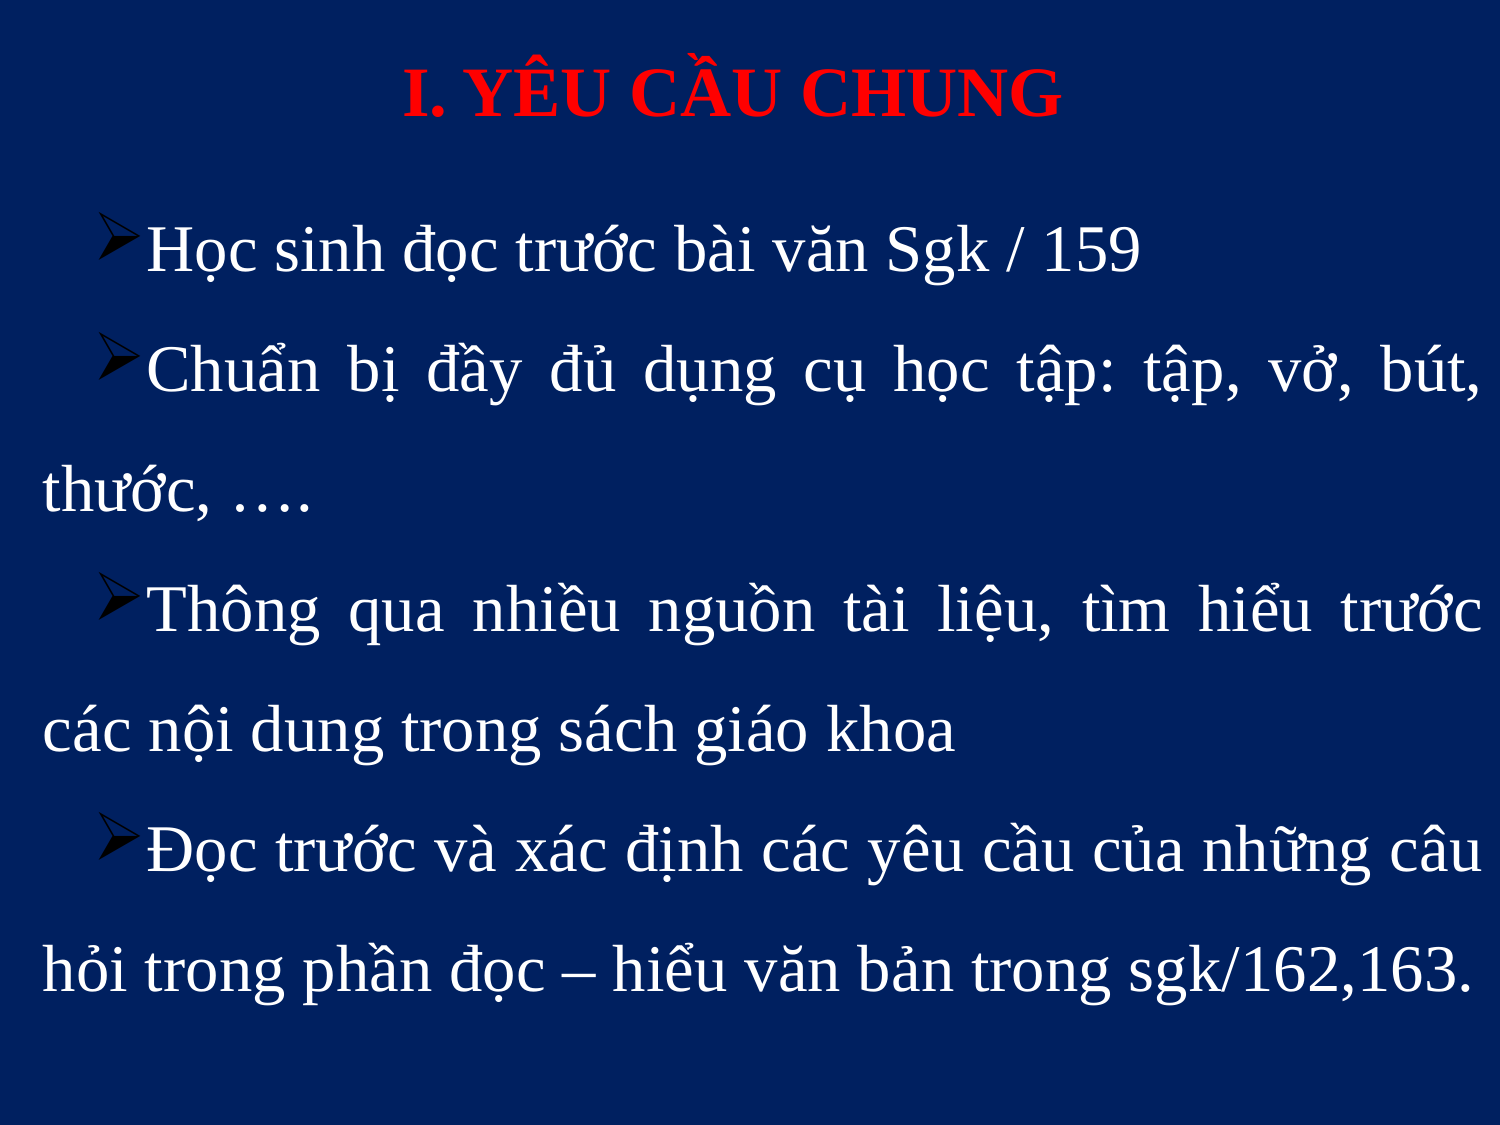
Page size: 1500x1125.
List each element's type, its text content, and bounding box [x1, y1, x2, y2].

title I. YÊU CẦU CHUNG [99, 37, 1366, 139]
text_box Học sinh đọc trước bài văn Sgk / 159 Chuẩn bị đầy đủ dụng cụ học tập: tập, vở, bút, thước, …. Thông qua nhiều nguồn tài liệu, tìm hiểu trước các nội dung trong sách giáo khoa Đọc trước và xác định các yêu cầu của những câu hỏi trong phần đọc – hiểu văn bản trong sgk/162,163. [14, 149, 1500, 975]
